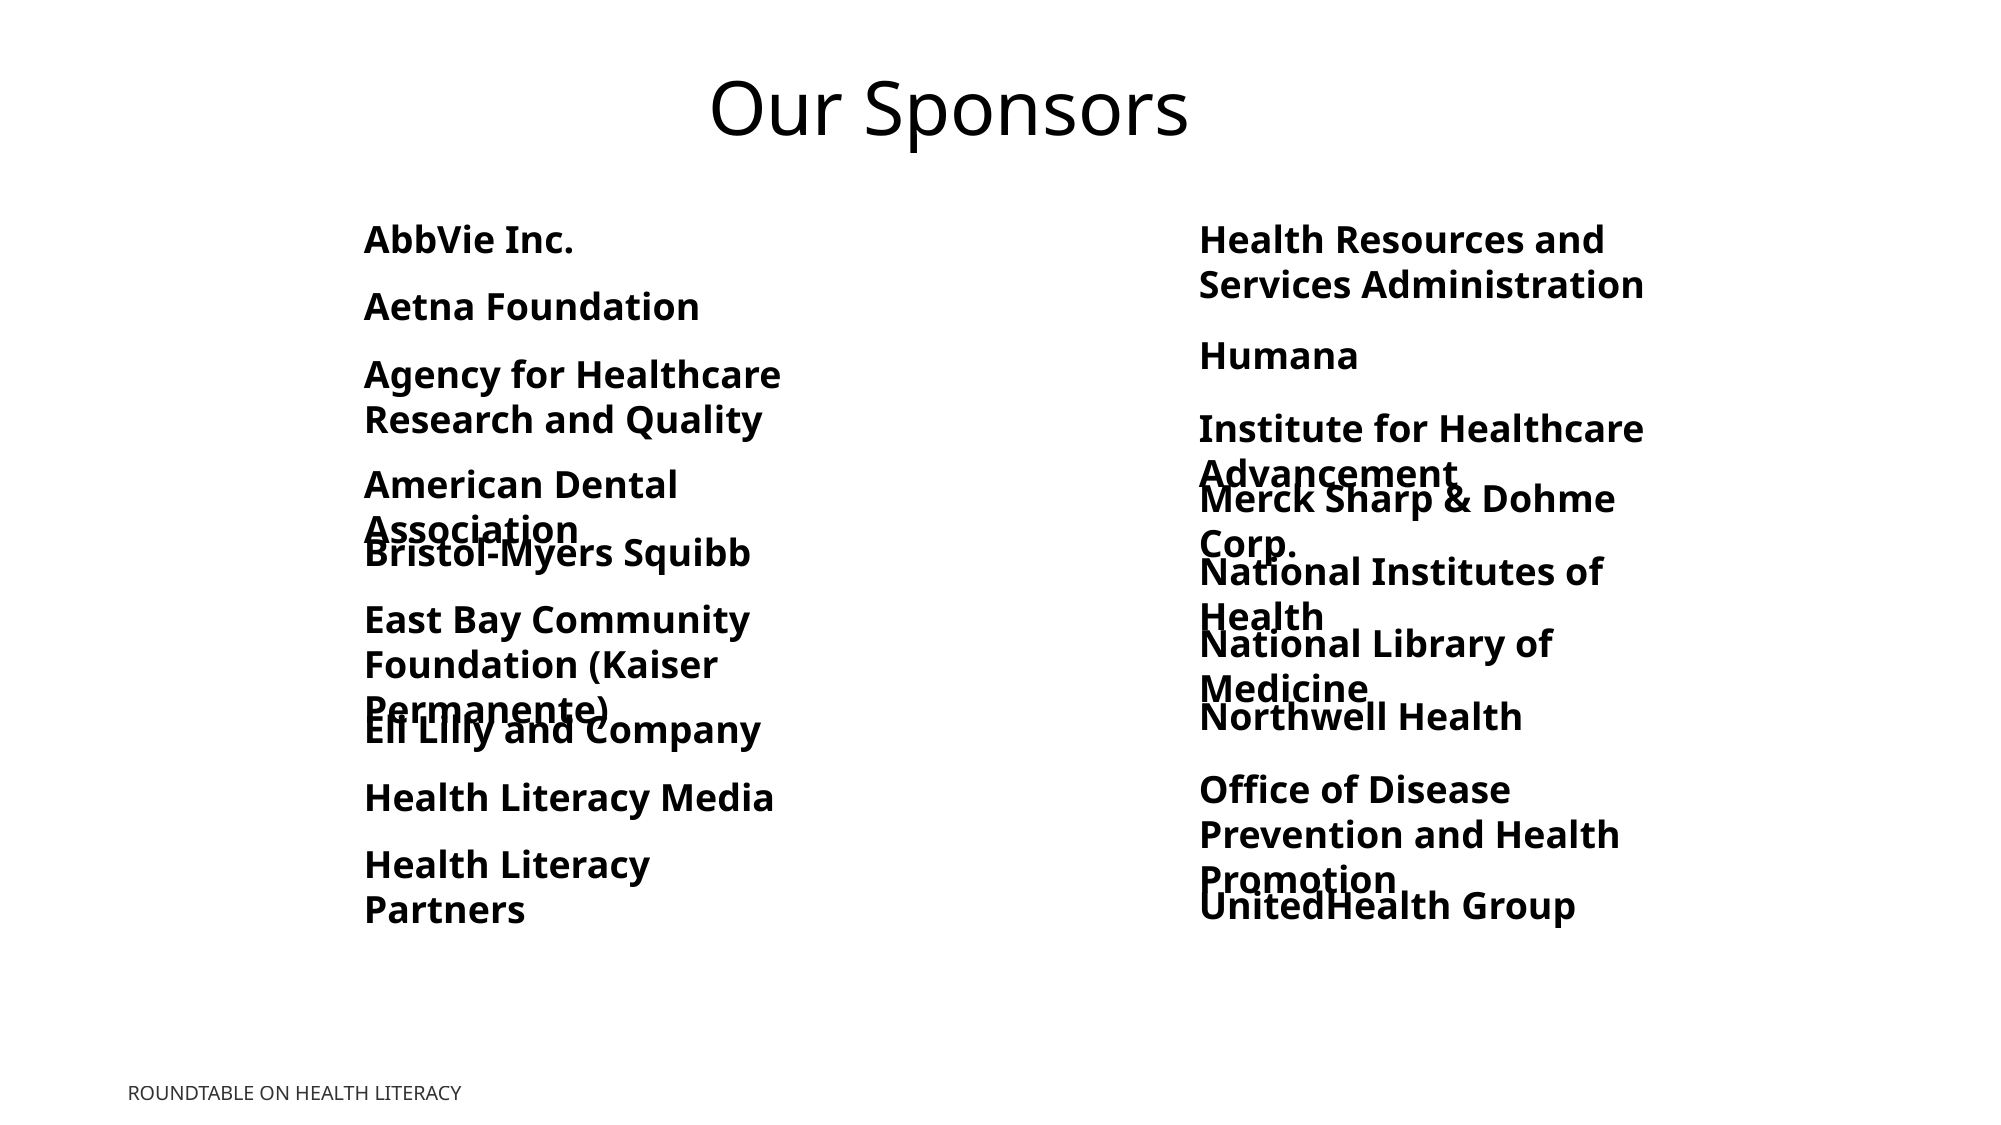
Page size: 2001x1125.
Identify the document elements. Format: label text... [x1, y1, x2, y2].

footer Roundtable on Health Literacy [112, 1075, 938, 1113]
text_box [1183, 208, 1787, 938]
text_box Our Sponsors [634, 53, 1266, 158]
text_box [348, 208, 882, 897]
